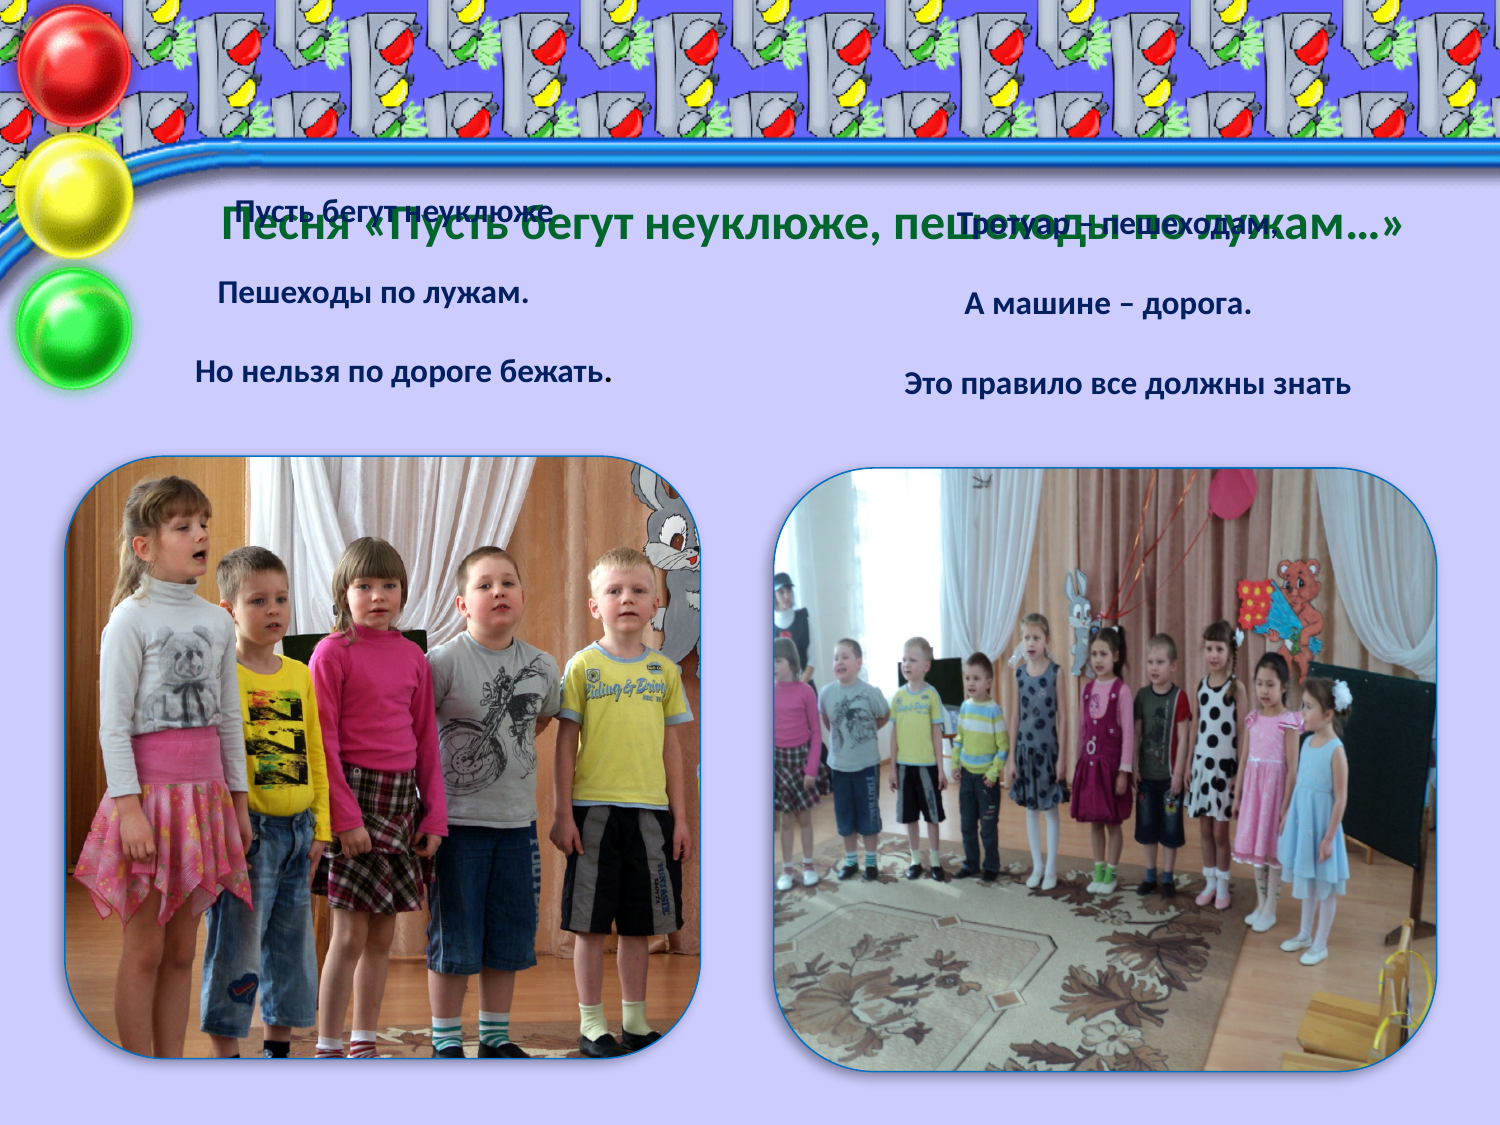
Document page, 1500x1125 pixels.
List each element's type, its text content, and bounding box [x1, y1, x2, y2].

list Пусть бегут неуклюже Пешеходы по лужам. Но нельзя по дороге бежать. [74, 255, 738, 398]
picture [0, 0, 1500, 1125]
title Песня «Пусть бегут неуклюже, пешеходы по лужам…» [206, 184, 1426, 256]
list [773, 467, 1437, 1072]
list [64, 455, 701, 1059]
list Тротуар – пешеходам, А машине – дорога. Это правило все должны знать [761, 266, 1426, 410]
